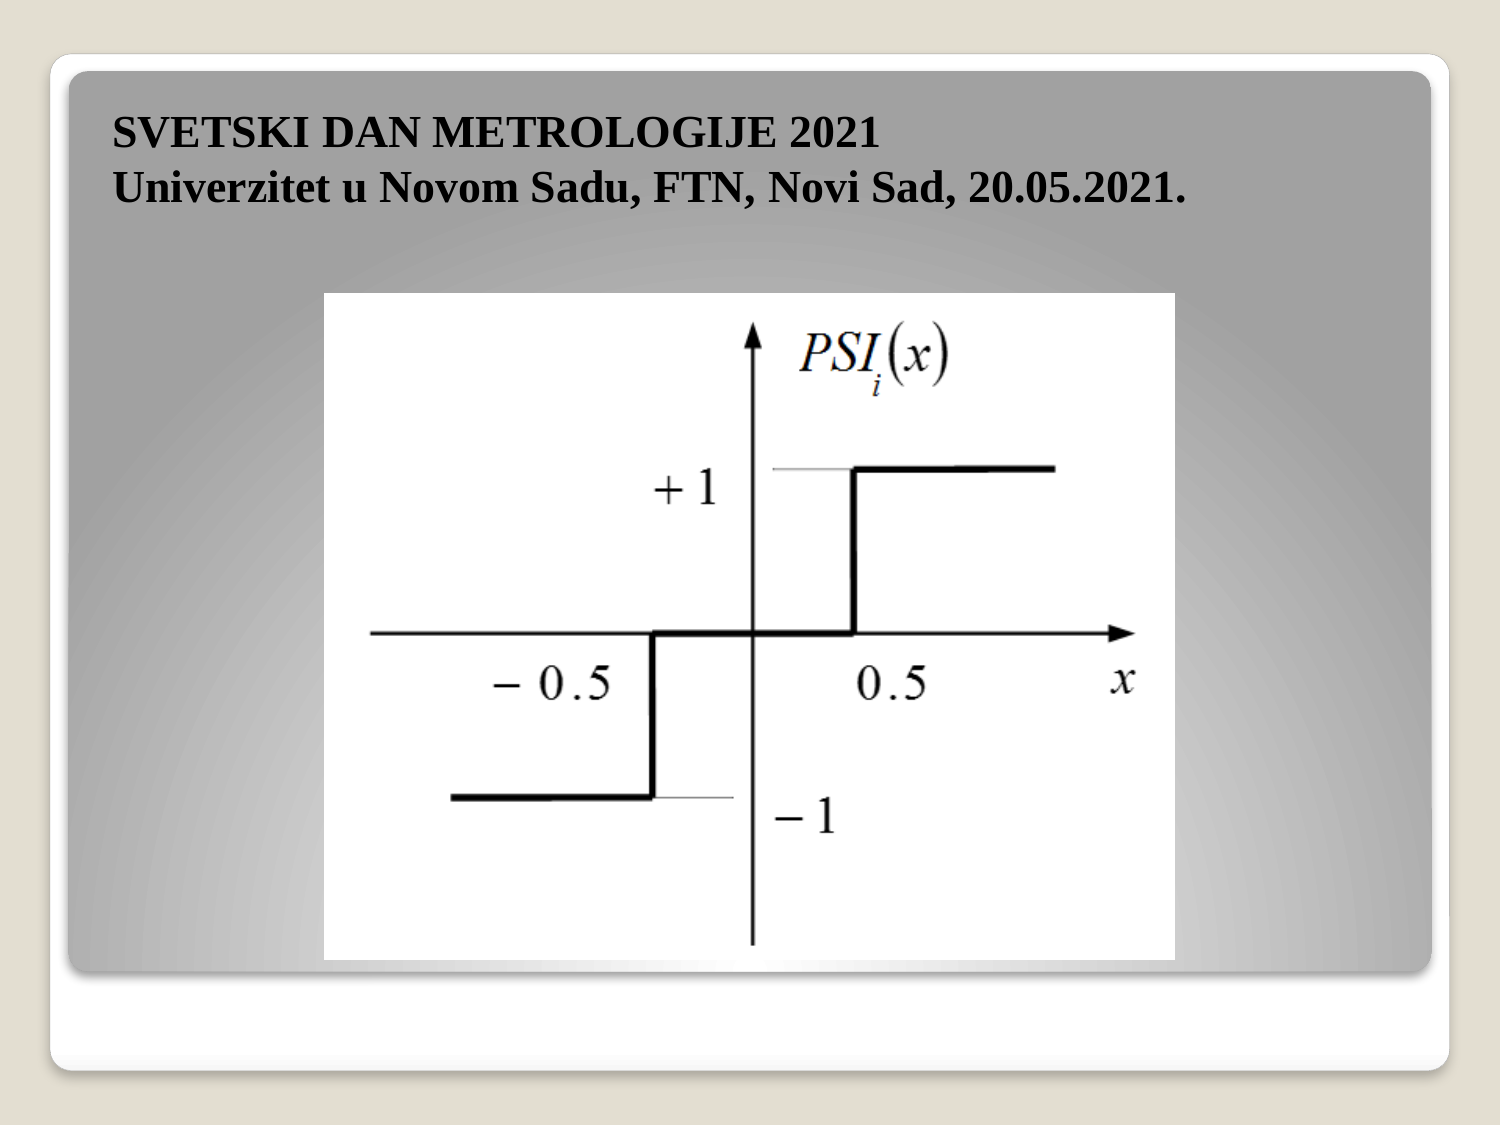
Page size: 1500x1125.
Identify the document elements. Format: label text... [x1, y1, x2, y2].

list SVETSKI DAN METROLOGIJE 2021 Univerzitet u Novom Sadu, FTN, Novi Sad, 20.05.2021. [82, 86, 1425, 250]
picture [324, 293, 1176, 960]
